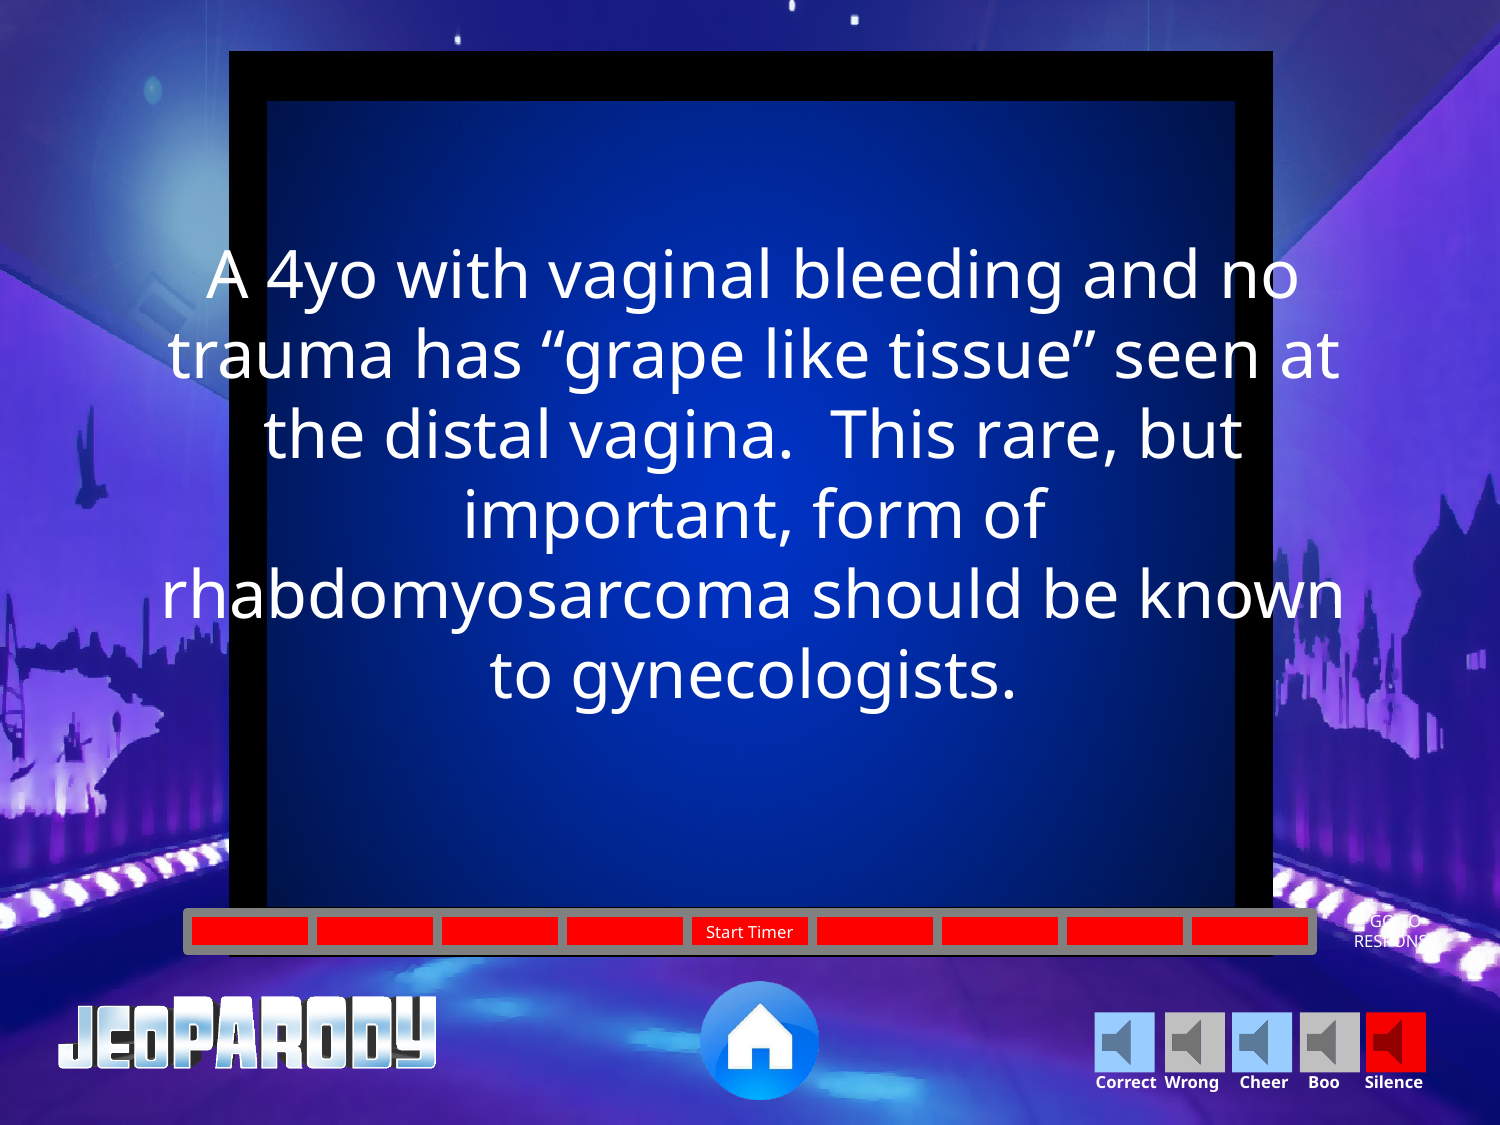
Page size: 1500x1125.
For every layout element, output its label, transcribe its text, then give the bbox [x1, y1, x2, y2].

text_box A 4yo with vaginal bleeding and no trauma has “grape like tissue” seen at the distal vagina. This rare, but important, form of rhabdomyosarcoma should be known to gynecologists. [133, 224, 1375, 720]
picture [0, 0, 1500, 1125]
